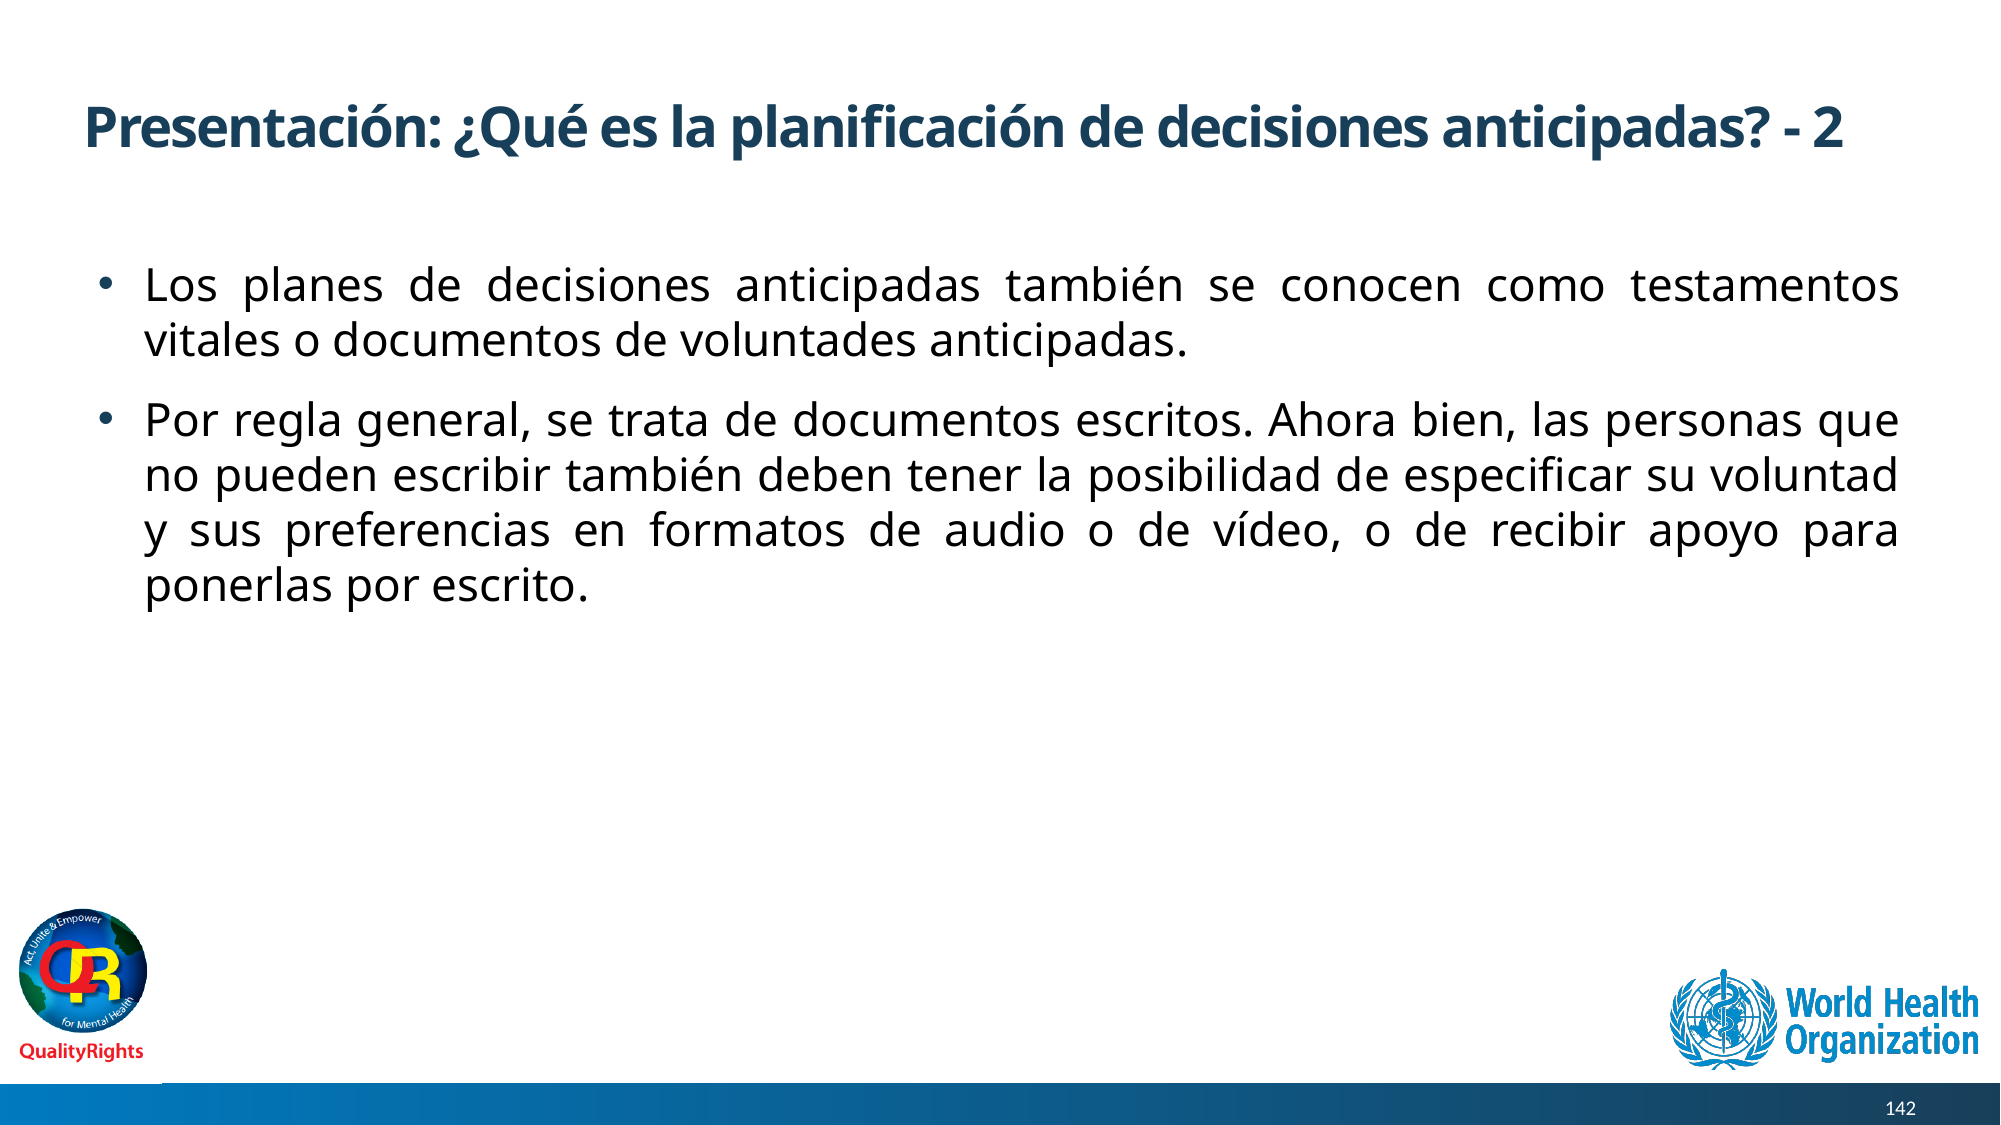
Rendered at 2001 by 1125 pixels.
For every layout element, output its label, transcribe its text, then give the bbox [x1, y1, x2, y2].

picture [1670, 1030, 1715, 1070]
picture [1750, 987, 1762, 1003]
picture [1683, 987, 1697, 1047]
picture [1725, 1042, 1747, 1054]
picture [1689, 993, 1706, 1016]
picture [1738, 1019, 1744, 1030]
picture [0, 891, 162, 1084]
picture [1711, 1031, 1722, 1038]
title Presentación: ¿Qué es la planificación de decisiones anticipadas? - 2 [69, 83, 1932, 147]
picture [1698, 1047, 1750, 1060]
picture [1742, 1019, 1751, 1034]
picture [1758, 1004, 1765, 1035]
list Los planes de decisiones anticipadas también se conocen como testamentos vitales o documentos de voluntades anticipadas. Por regla general, se trata de documentos escritos. Ahora bien, las personas que no pueden escribir también deben tener la posibilidad de especificar su voluntad y sus preferencias en formatos de audio o de vídeo, o de recibir apoyo para ponerlas por escrito. [83, 247, 1917, 987]
picture [1701, 1042, 1722, 1054]
picture [1701, 987, 1710, 992]
picture [1716, 1064, 1731, 1070]
picture [1860, 1000, 1865, 1012]
picture [1805, 987, 1811, 1002]
picture [1732, 969, 1978, 1070]
picture [1706, 1038, 1722, 1046]
picture [1704, 1019, 1711, 1031]
picture [1670, 987, 1680, 1010]
picture [1704, 1004, 1712, 1015]
picture [1747, 992, 1758, 1016]
picture [1958, 1000, 1962, 1012]
picture [1744, 1003, 1751, 1016]
picture [1821, 1000, 1826, 1012]
picture [1711, 995, 1721, 1004]
picture [1891, 987, 1897, 999]
picture [1792, 987, 1797, 1004]
picture [1692, 1031, 1700, 1042]
picture [1747, 1019, 1758, 1041]
